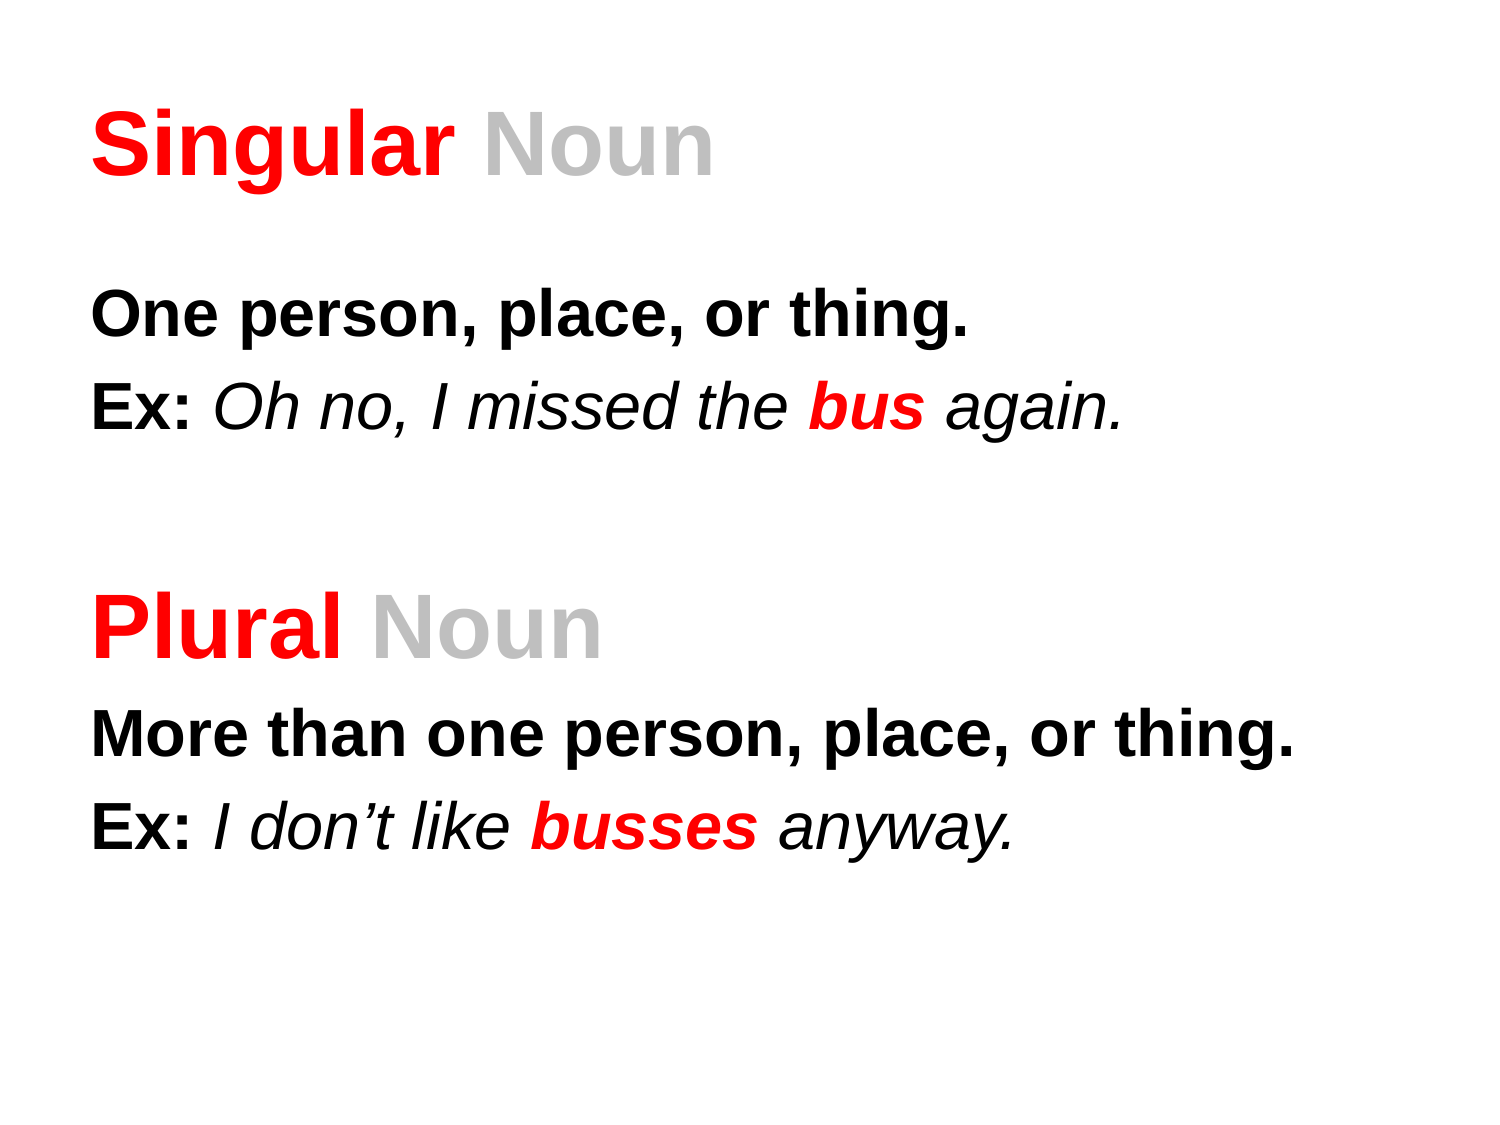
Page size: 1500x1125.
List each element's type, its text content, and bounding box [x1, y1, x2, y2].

list One person, place, or thing. Ex: Oh no, I missed the bus again. Plural Noun More than one person, place, or thing. Ex: I don’t like busses anyway. [75, 262, 1425, 1005]
title Singular Noun [75, 45, 1425, 233]
